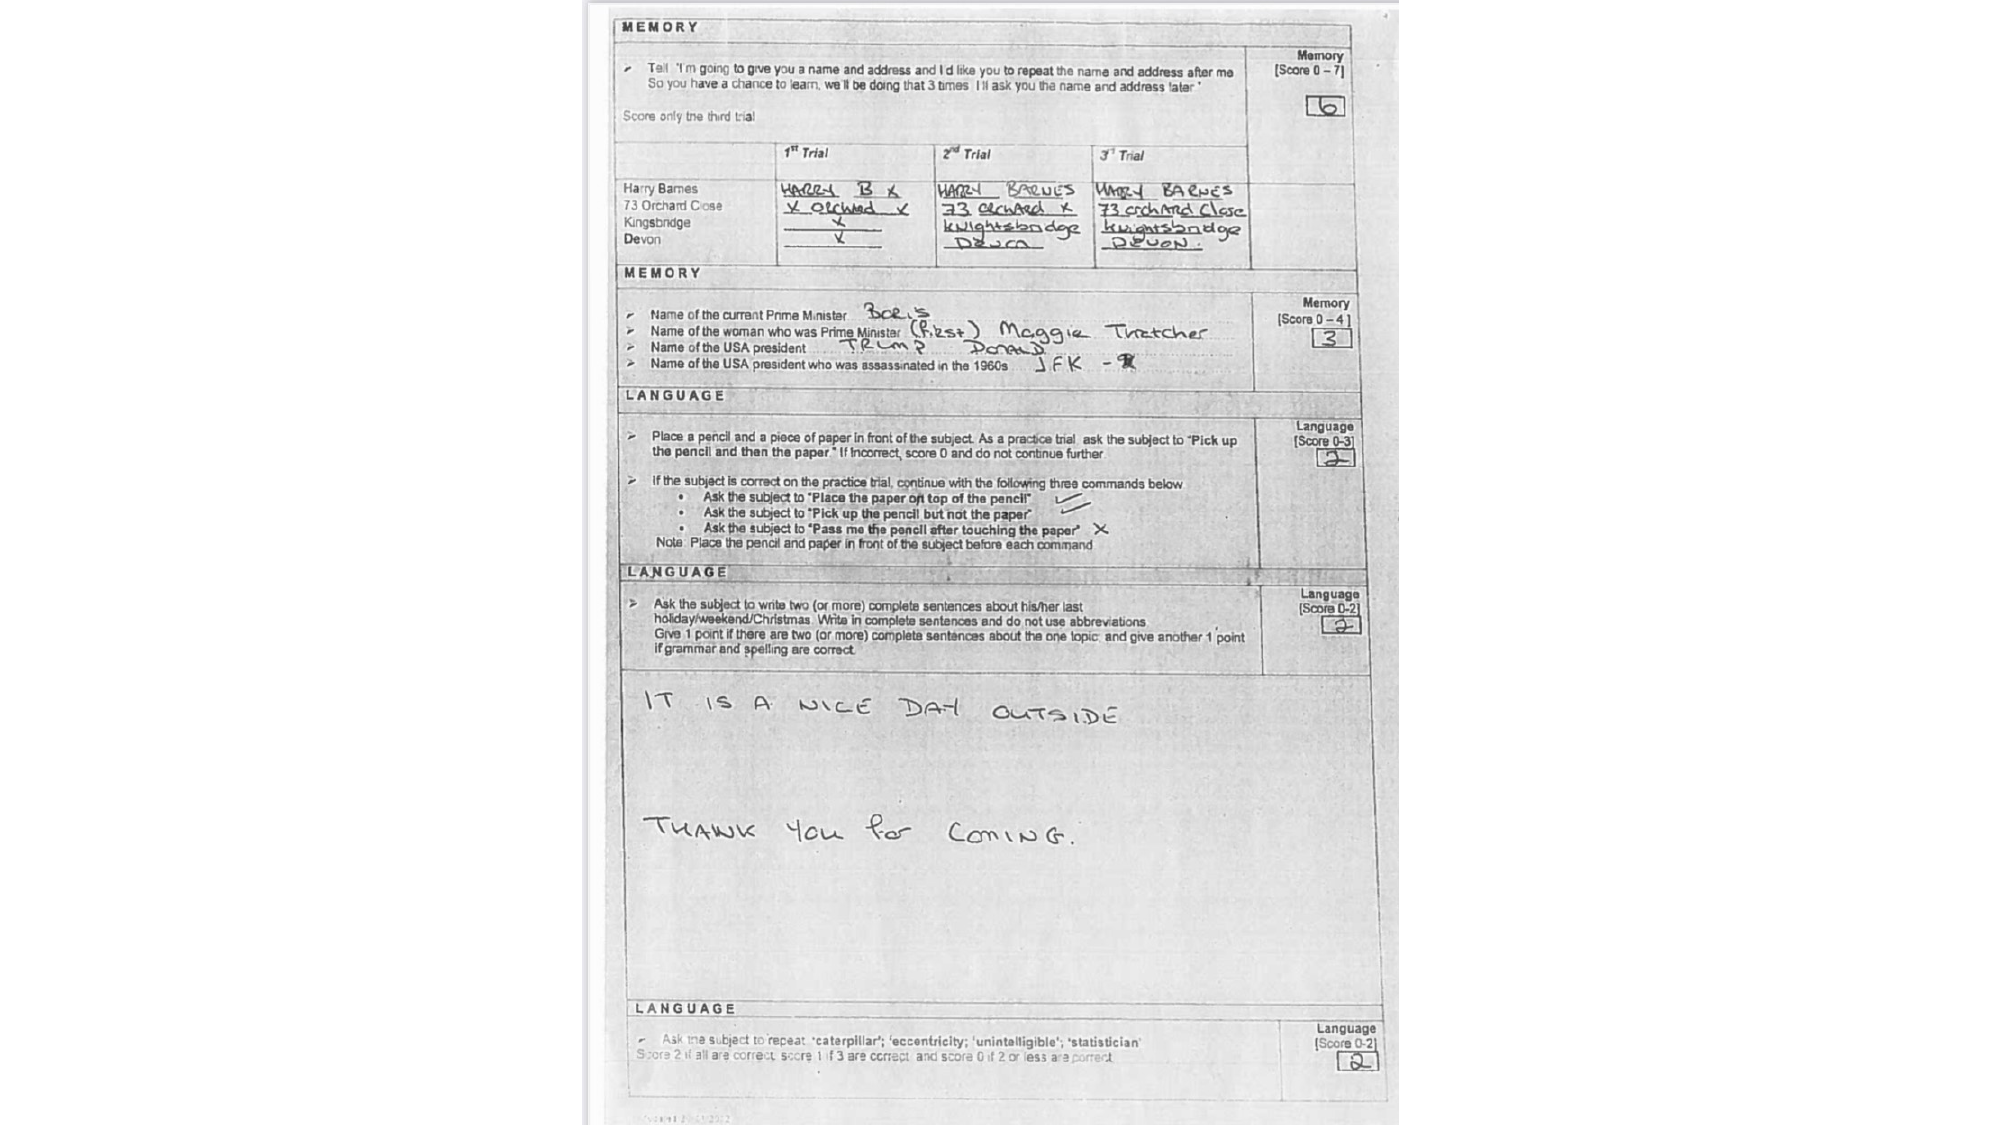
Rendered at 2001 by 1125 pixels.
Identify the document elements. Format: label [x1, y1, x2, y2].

picture [582, 0, 1399, 1125]
